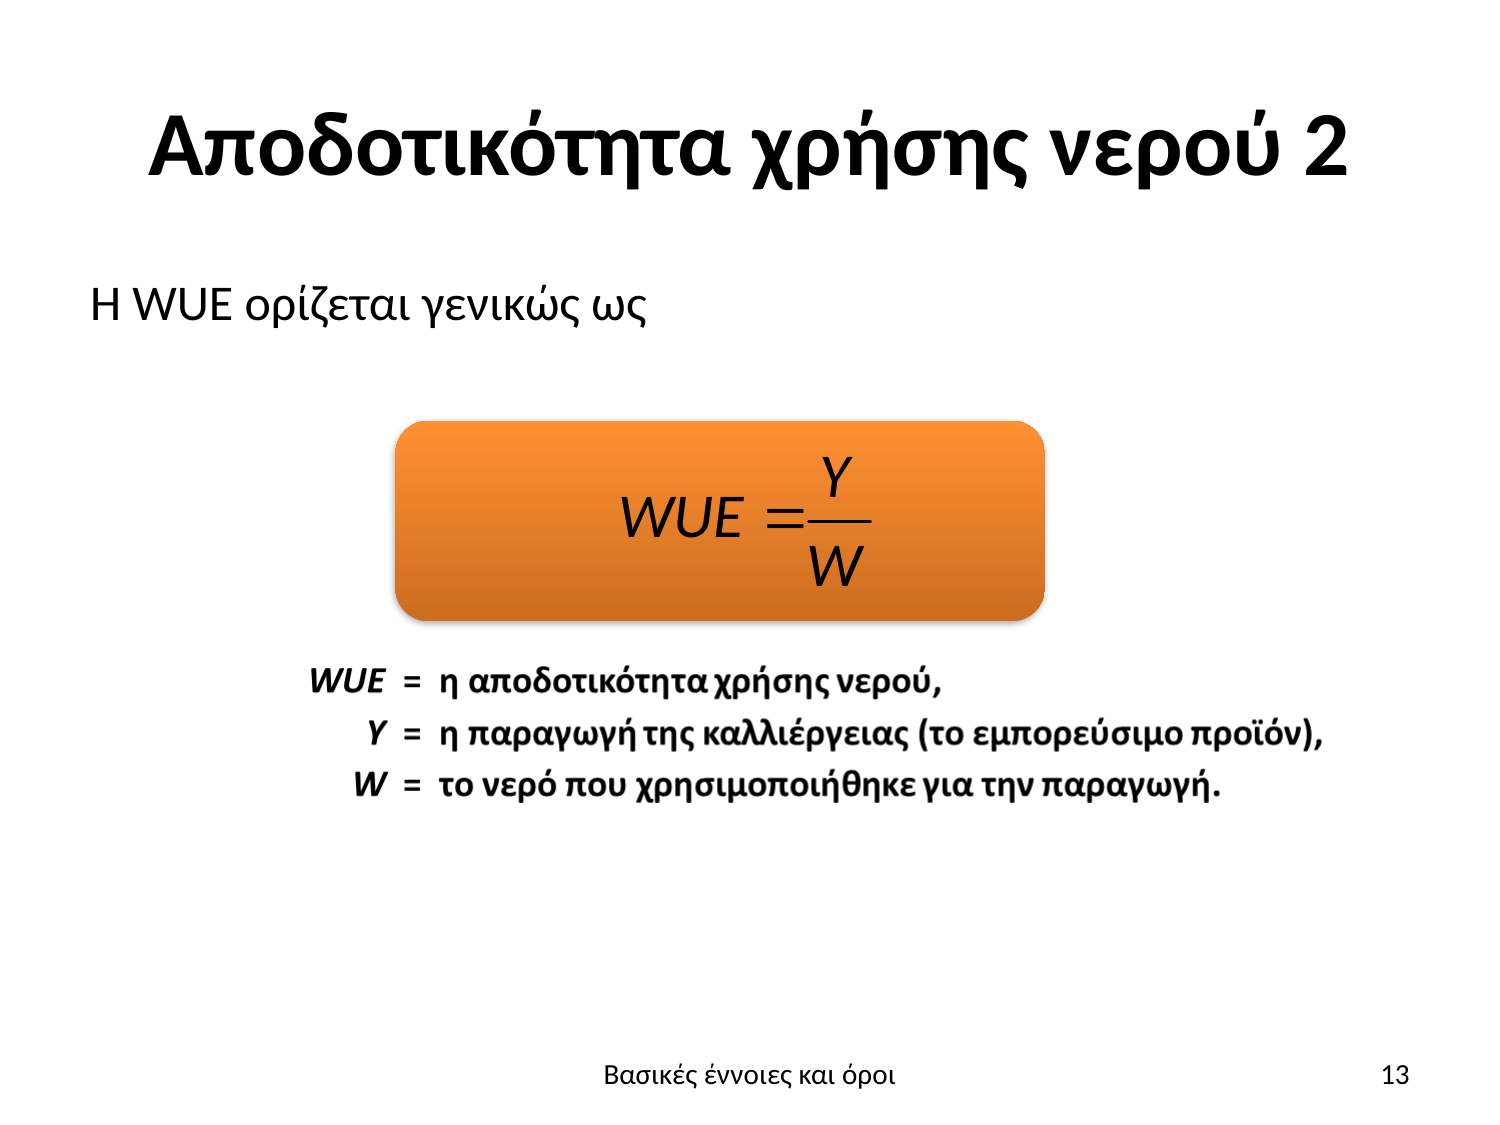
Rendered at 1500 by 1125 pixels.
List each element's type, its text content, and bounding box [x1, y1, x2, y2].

list Η WUE ορίζεται γενικώς ως [75, 262, 1425, 1005]
title Αποδοτικότητα χρήσης νερού 2 [75, 45, 1425, 233]
footer Βασικές έννοιες και όροι [512, 1042, 988, 1103]
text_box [291, 420, 1480, 830]
slide_number 13 [1074, 1042, 1425, 1103]
